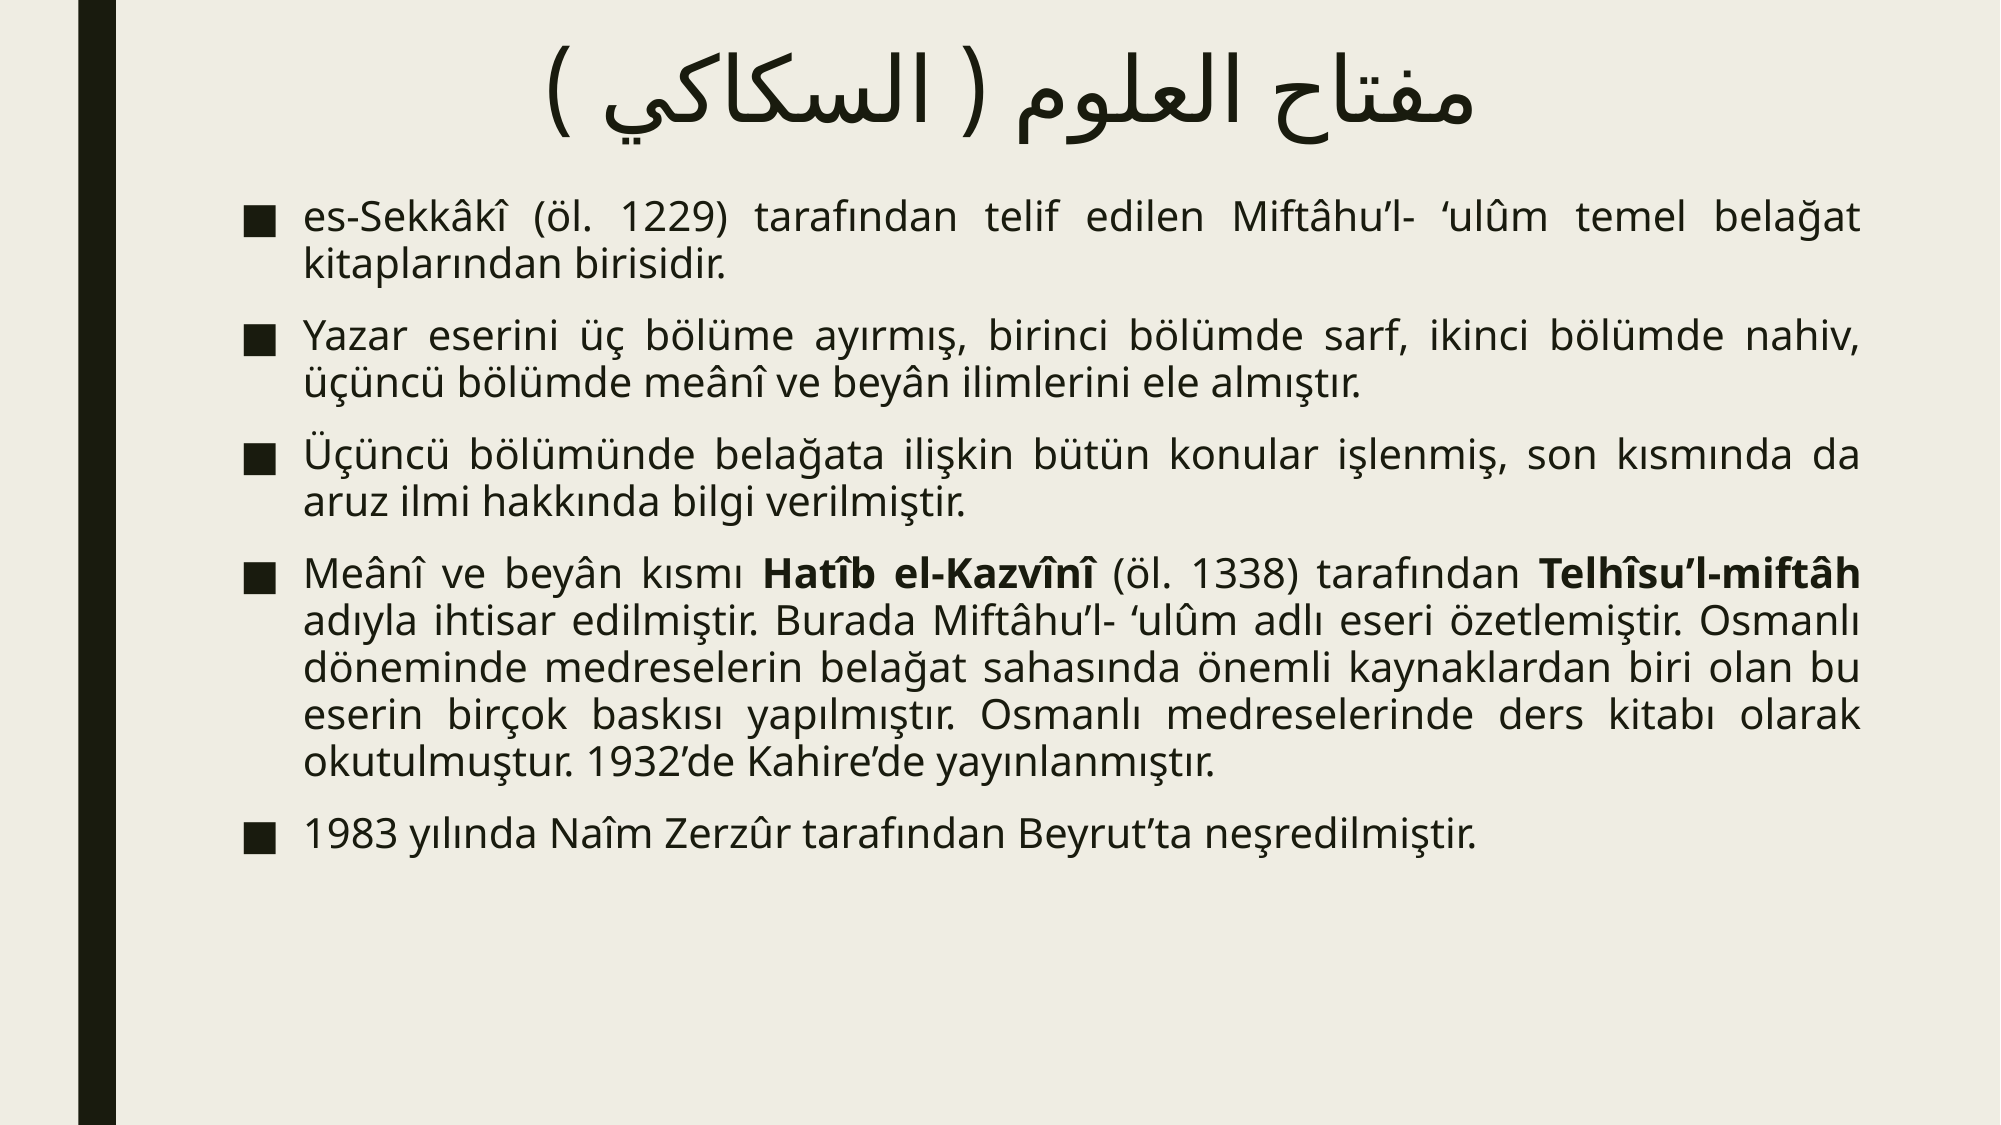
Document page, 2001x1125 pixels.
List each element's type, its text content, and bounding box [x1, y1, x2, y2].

title مفتاح العلوم ( السكاكي ) [225, 36, 1800, 186]
list es-Sekkâkî (öl. 1229) tarafından telif edilen Miftâhu’l- ‘ulûm temel belağat kitaplarından birisidir. Yazar eserini üç bölüme ayırmış, birinci bölümde sarf, ikinci bölümde nahiv, üçüncü bölümde meânî ve beyân ilimlerini ele almıştır. Üçüncü bölümünde belağata ilişkin bütün konular işlenmiş, son kısmında da aruz ilmi hakkında bilgi verilmiştir. Meânî ve beyân kısmı Hatîb el-Kazvînî (öl. 1338) tarafından Telhîsu’l-miftâh adıyla ihtisar edilmiştir. Burada Miftâhu’l- ‘ulûm adlı eseri özetlemiştir. Osmanlı döneminde medreselerin belağat sahasında önemli kaynaklardan biri olan bu eserin birçok baskısı yapılmıştır. Osmanlı medreselerinde ders kitabı olarak okutulmuştur. 1932’de Kahire’de yayınlanmıştır. 1983 yılında Naîm Zerzûr tarafından Beyrut’ta neşredilmiştir. [225, 186, 1878, 1018]
